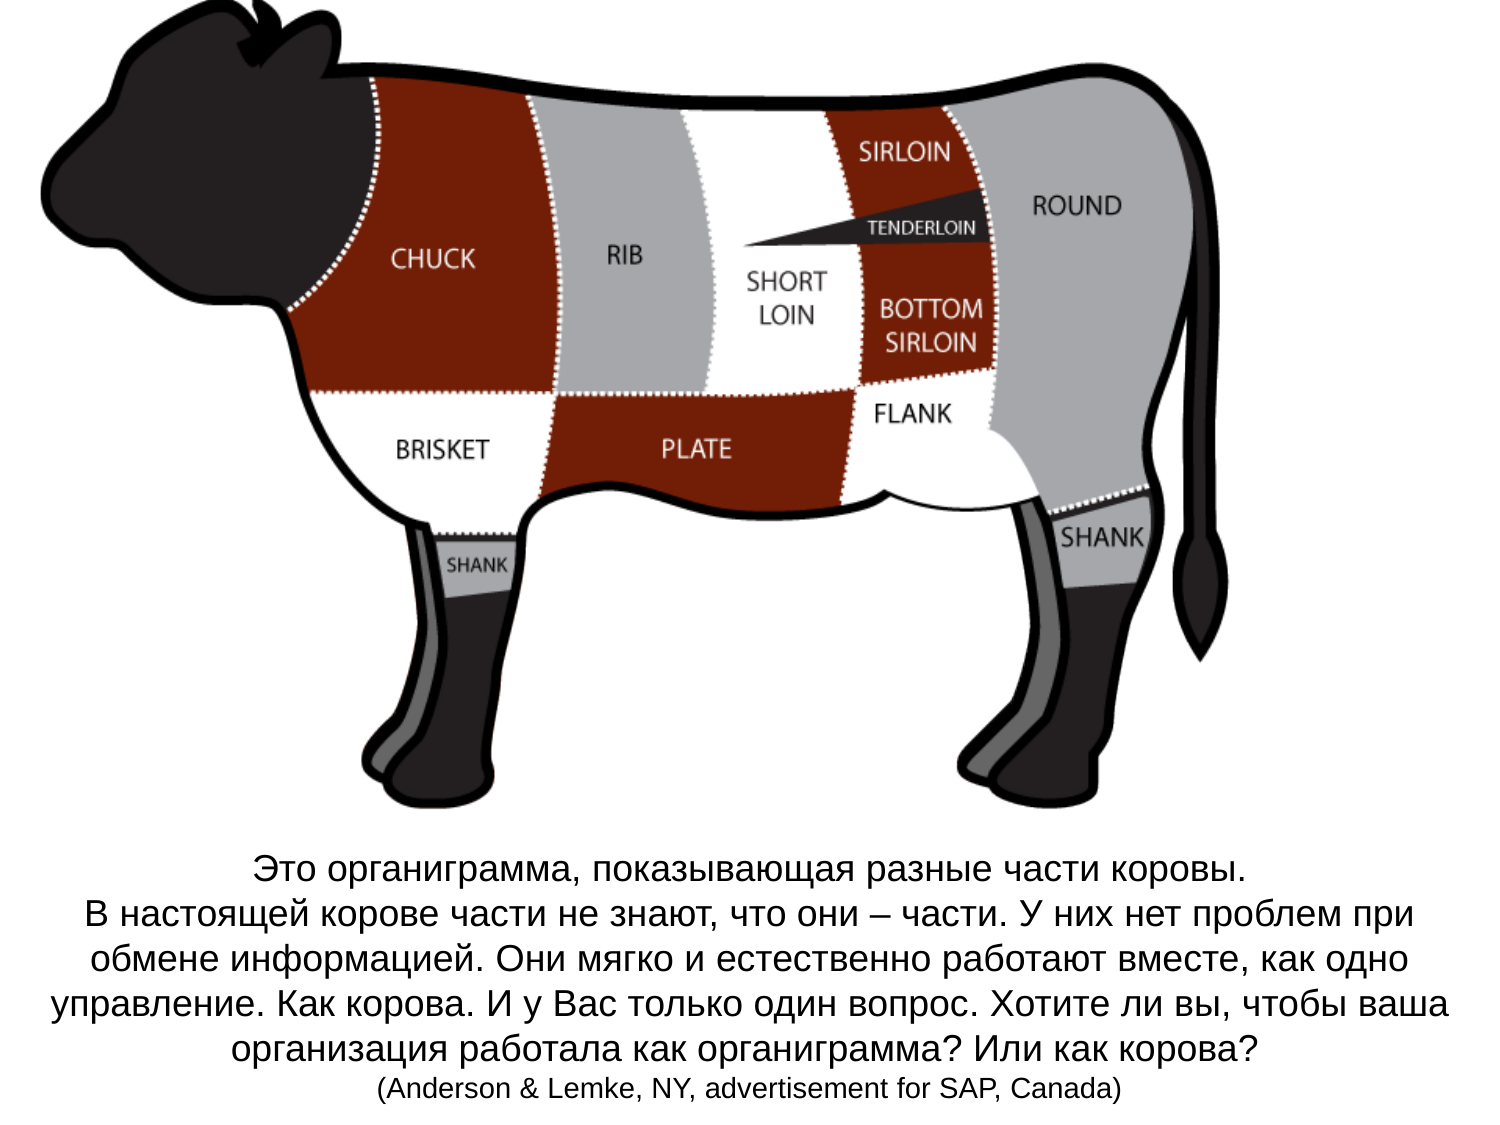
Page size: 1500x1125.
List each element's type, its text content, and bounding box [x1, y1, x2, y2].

text_box Это органиграмма, показывающая разные части коровы. В настоящей корове части не знают, что они – части. У них нет проблем при обмене информацией. Они мягко и естественно работают вместе, как одно управление. Как корова. И у Вас только один вопрос. Хотите ли вы, чтобы ваша организация работала как органиграмма? Или как корова? (Anderson & Lemke, NY, advertisement for SAP, Canada) [0, 836, 1500, 1112]
picture [10, 0, 1259, 843]
